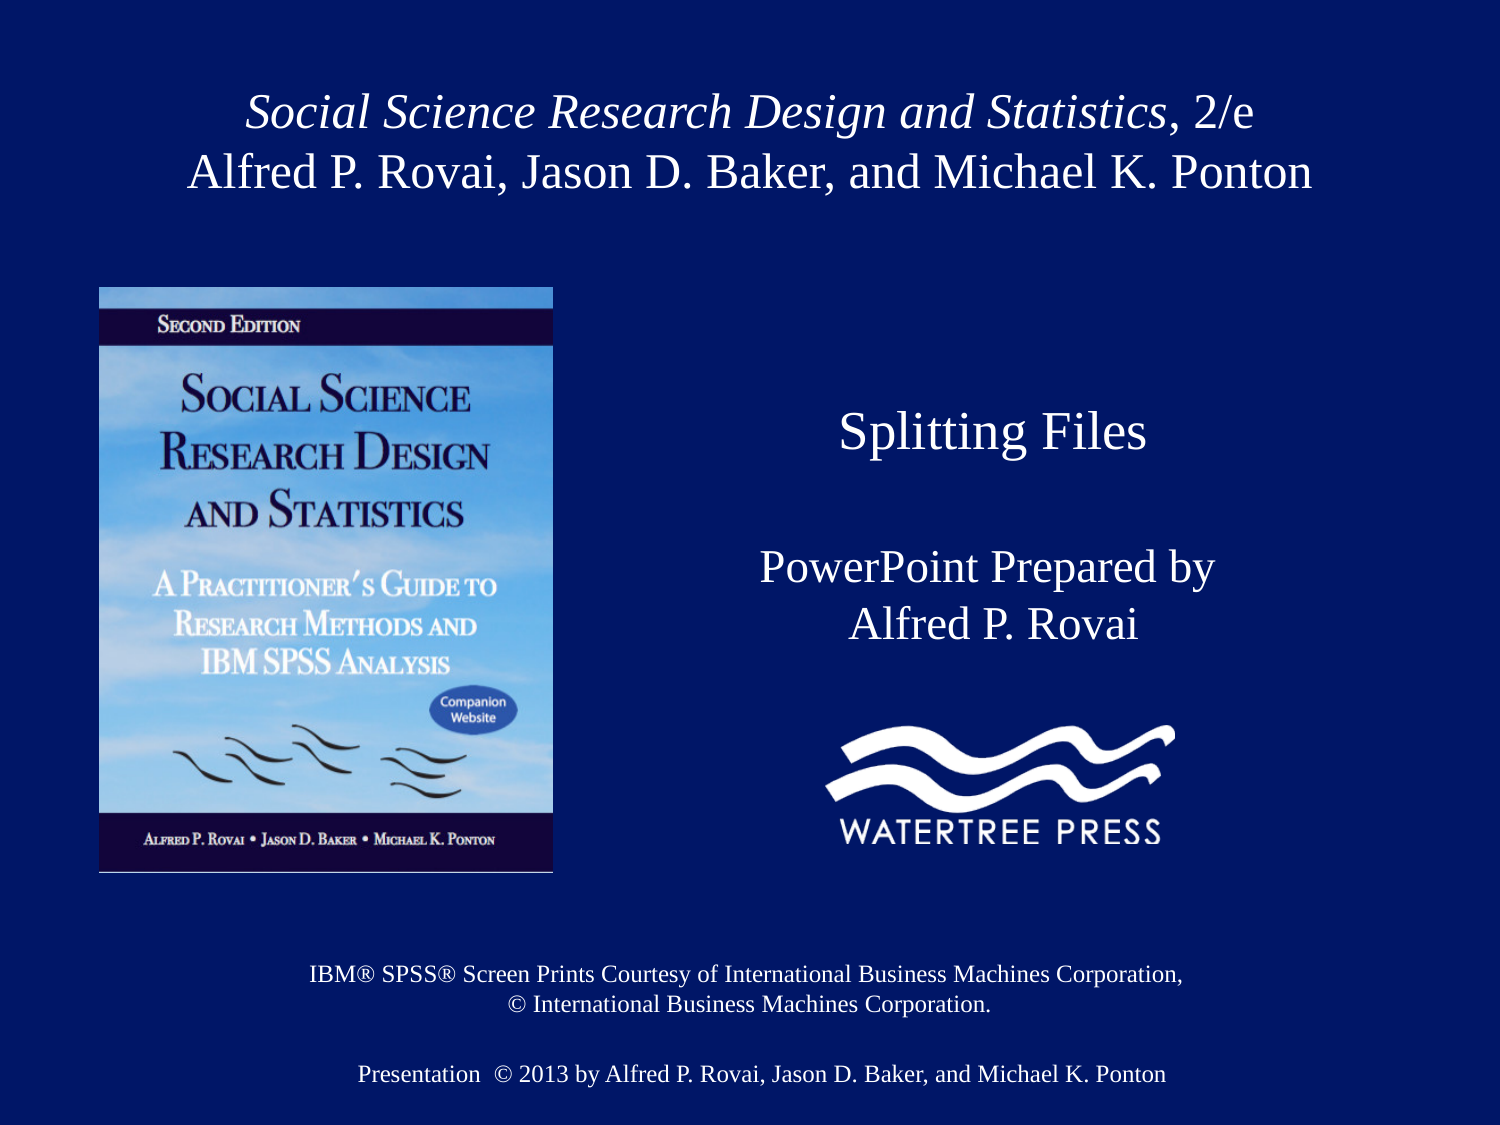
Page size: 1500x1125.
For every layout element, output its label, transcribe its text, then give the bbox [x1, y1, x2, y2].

picture [824, 724, 1176, 844]
picture [99, 287, 553, 873]
list Splitting Files PowerPoint Prepared by Alfred P. Rovai [562, 387, 1425, 713]
footer Presentation © 2013 by Alfred P. Rovai, Jason D. Baker, and Michael K. Ponton [262, 1042, 1263, 1103]
title Social Science Research Design and Statistics, 2/e Alfred P. Rovai, Jason D. Baker, and Michael K. Ponton [75, 45, 1425, 233]
text_box IBM® SPSS® Screen Prints Courtesy of International Business Machines Corporation, © International Business Machines Corporation. [174, 949, 1325, 1025]
